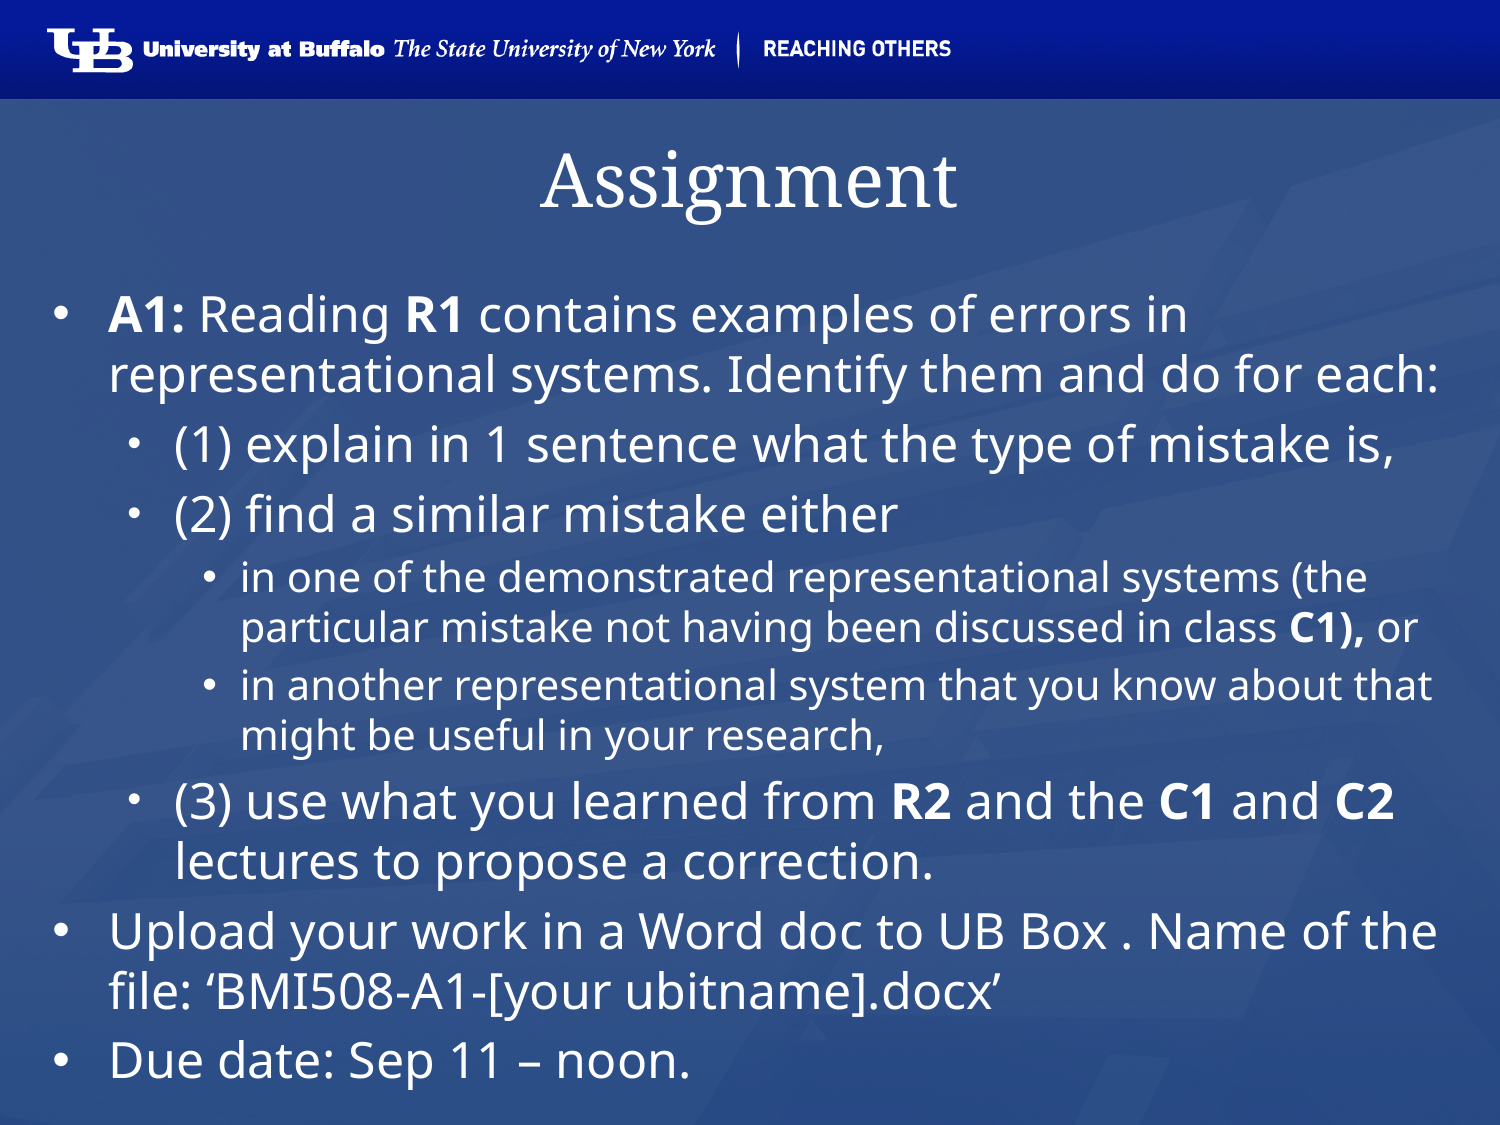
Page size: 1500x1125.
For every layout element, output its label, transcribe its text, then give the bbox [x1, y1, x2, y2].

title Assignment [37, 125, 1463, 250]
picture [0, 0, 1500, 99]
list A1: Reading R1 contains examples of errors in representational systems. Identify them and do for each: (1) explain in 1 sentence what the type of mistake is, (2) find a similar mistake either in one of the demonstrated representational systems (the particular mistake not having been discussed in class C1), or in another representational system that you know about that might be useful in your research, (3) use what you learned from R2 and the C1 and C2 lectures to propose a correction. Upload your work in a Word doc to UB Box . Name of the file: ‘BMI508-A1-[your ubitname].docx’ Due date: Sep 11 – noon. [37, 275, 1463, 1088]
